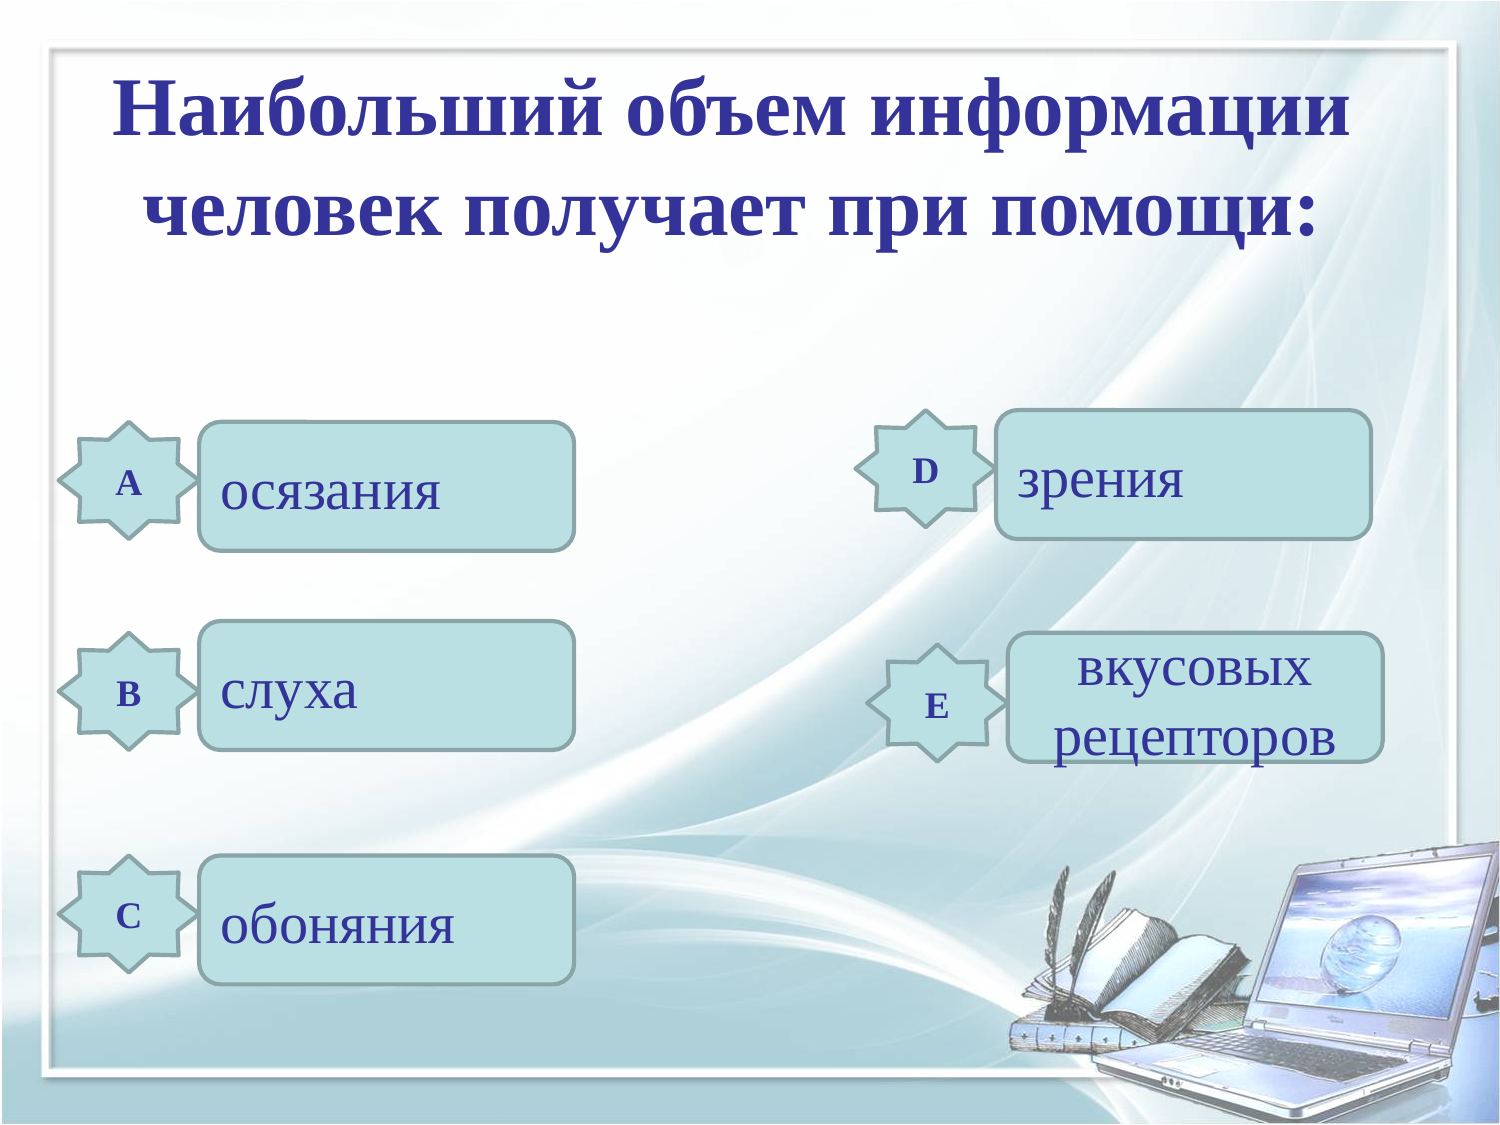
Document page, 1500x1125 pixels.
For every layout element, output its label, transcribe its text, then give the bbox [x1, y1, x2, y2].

text_box A [56, 420, 197, 541]
text_box E [865, 642, 1005, 764]
picture [0, 0, 1500, 1125]
text_box осязания [196, 419, 577, 553]
text_box слуха [196, 618, 577, 753]
text_box C [56, 853, 197, 975]
text_box B [56, 631, 197, 752]
text_box вкусовых рецепторов [1005, 630, 1385, 764]
text_box зрения [993, 407, 1374, 542]
text_box обоняния [196, 853, 577, 987]
text_box D [853, 408, 993, 529]
title Наибольший объем информации человек получает при помощи: [0, 0, 1466, 305]
